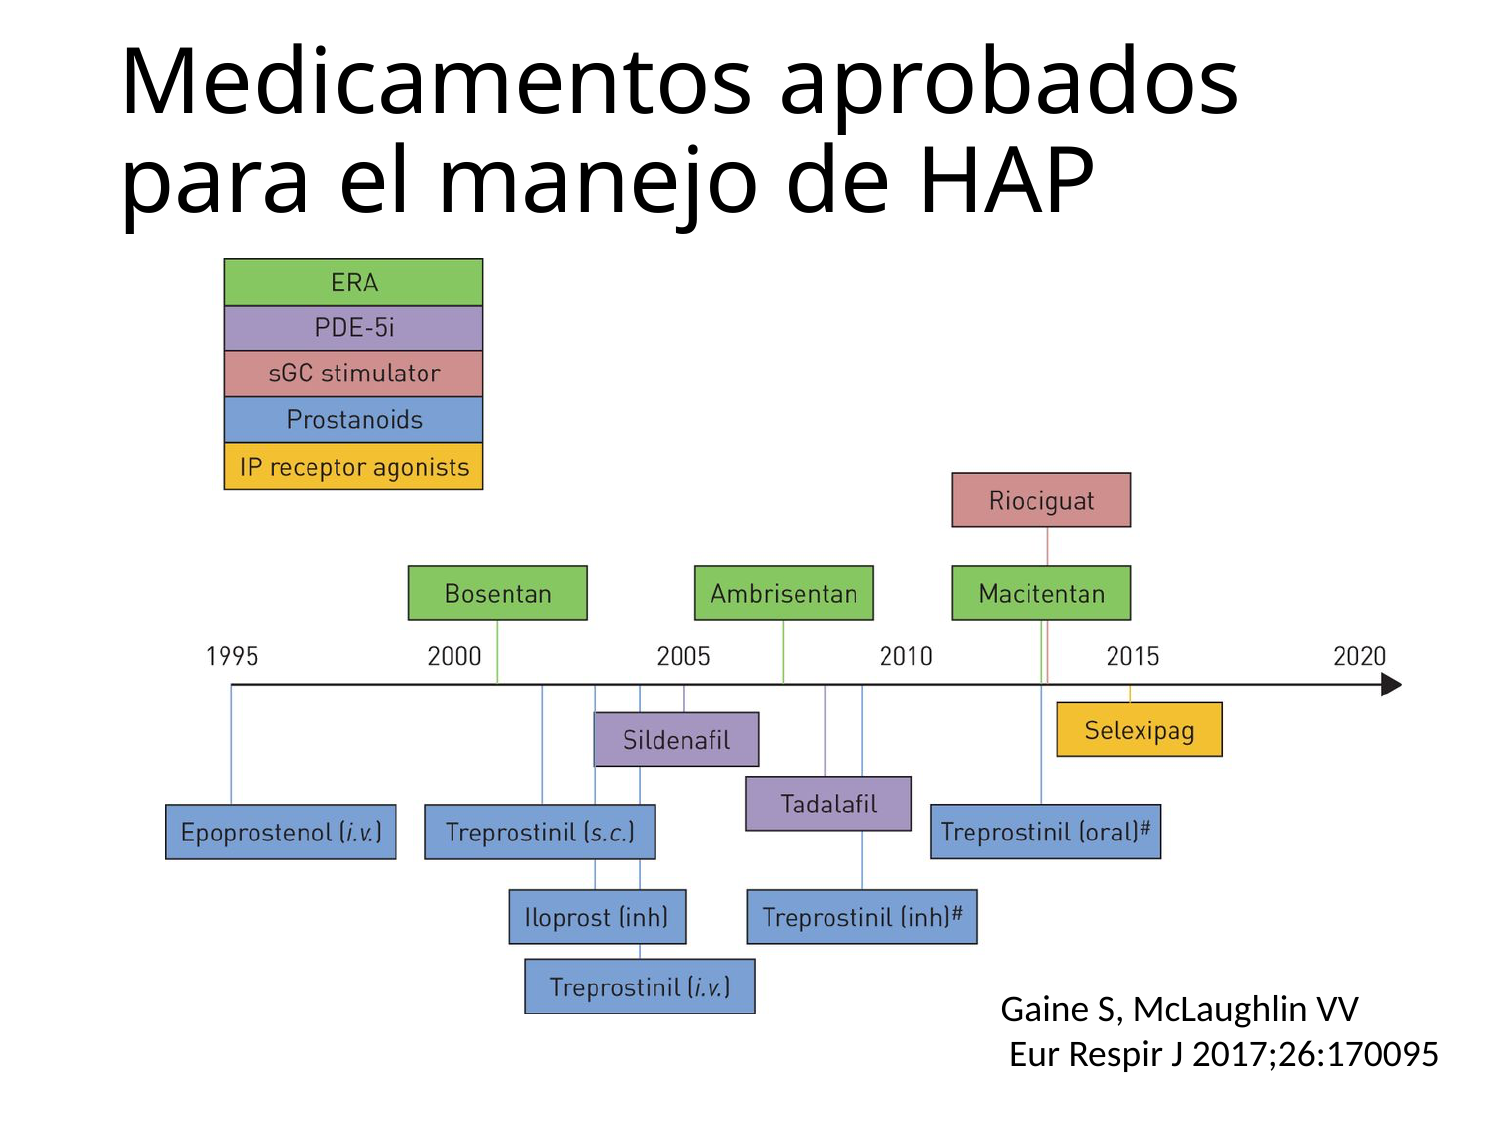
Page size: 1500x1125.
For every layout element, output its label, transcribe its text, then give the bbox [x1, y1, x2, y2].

title Medicamentos aprobados para el manejo de HAP [103, 24, 1397, 243]
text_box Gaine S, McLaughlin VV Eur Respir J 2017;26:170095 [985, 976, 1456, 1082]
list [165, 258, 1402, 1014]
